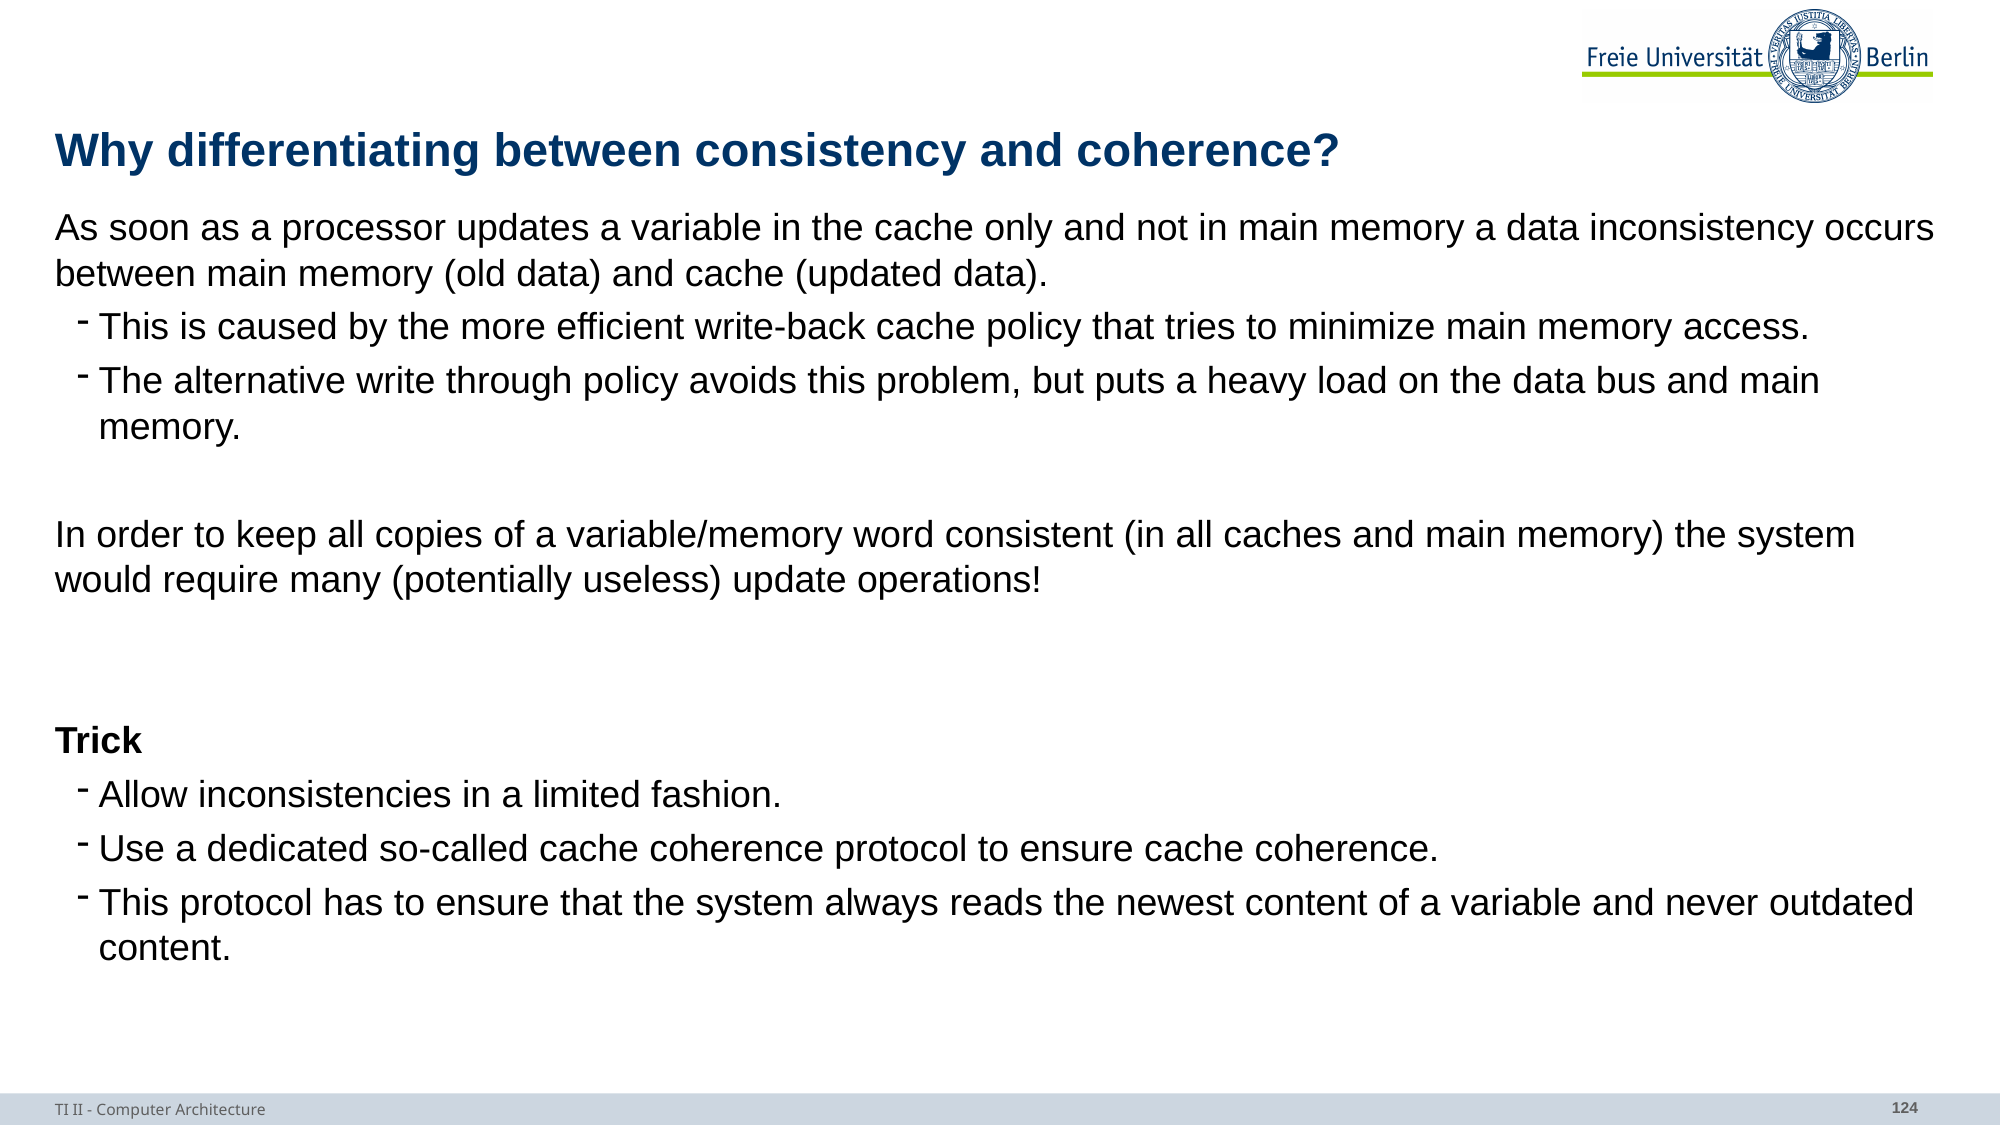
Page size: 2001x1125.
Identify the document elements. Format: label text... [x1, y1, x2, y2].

footer TI II - Computer Architecture [54, 1091, 1363, 1125]
title Why differentiating between consistency and coherence? [54, 117, 1946, 188]
list As soon as a processor updates a variable in the cache only and not in main memory a data inconsistency occurs between main memory (old data) and cache (updated data). This is caused by the more efficient write-back cache policy that tries to minimize main memory access. The alternative write through policy avoids this problem, but puts a heavy load on the data bus and main memory. In order to keep all copies of a variable/memory word consistent (in all caches and main memory) the system would require many (potentially useless) update operations! Trick Allow inconsistencies in a limited fashion. Use a dedicated so-called cache coherence protocol to ensure cache coherence. This protocol has to ensure that the system always reads the newest content of a variable and never outdated content. [54, 201, 1946, 1064]
picture [1582, 9, 1933, 103]
